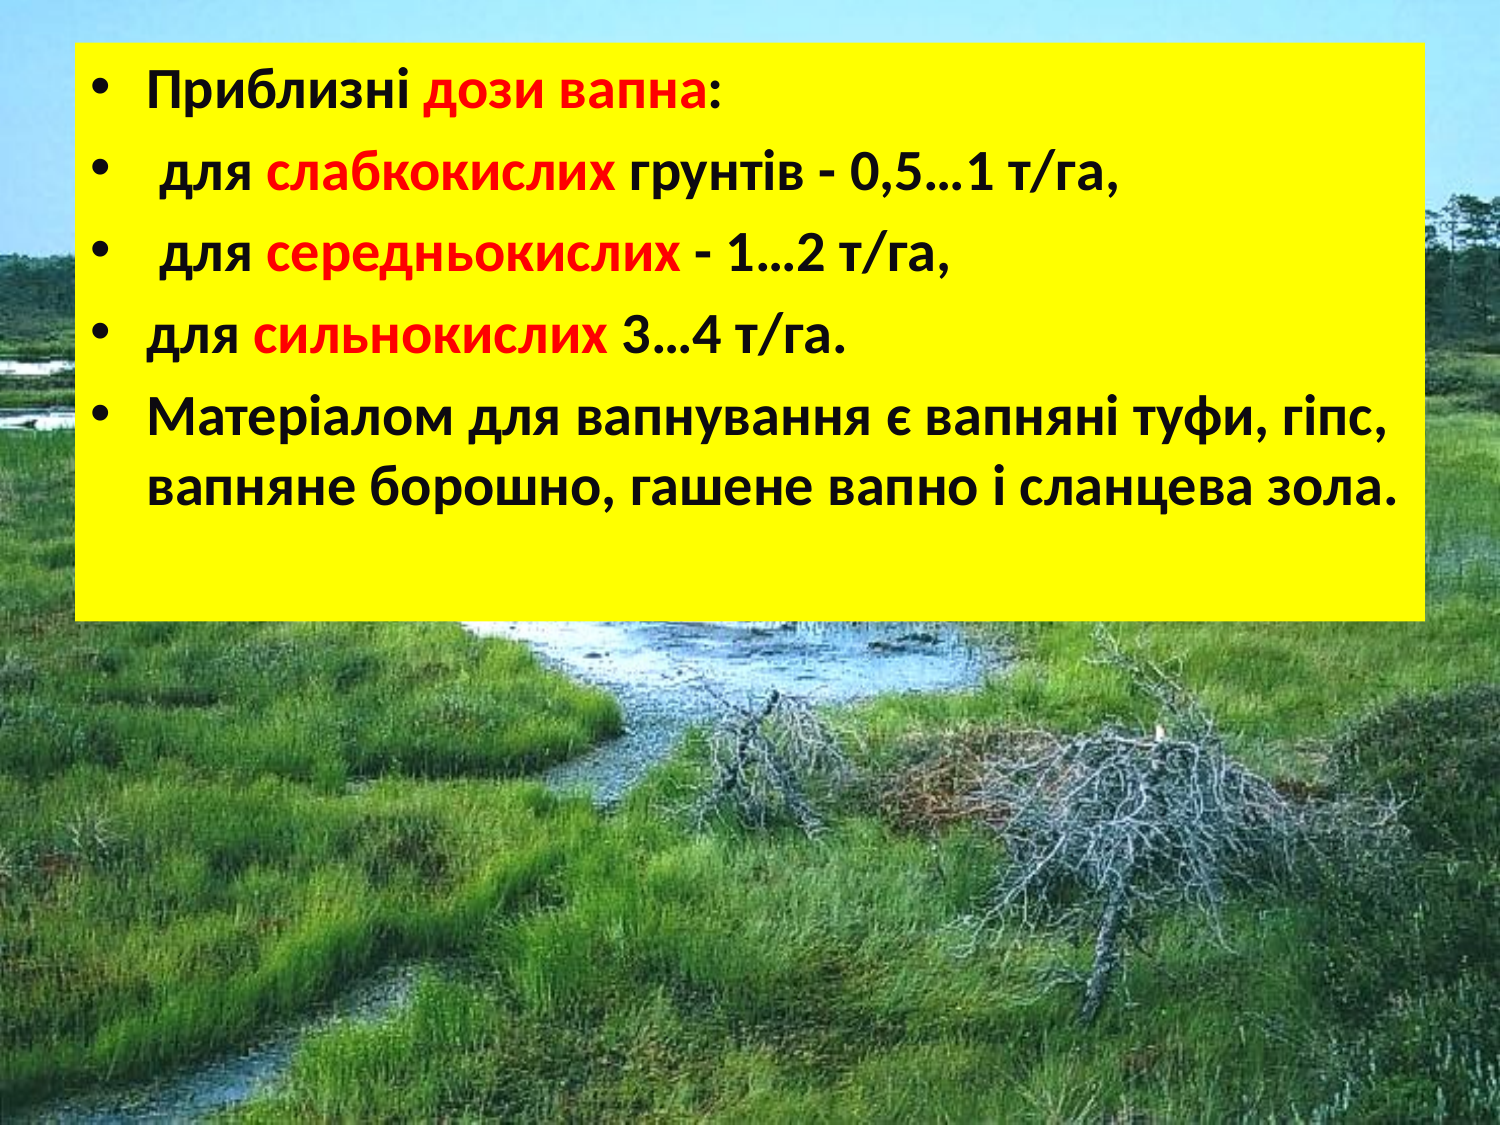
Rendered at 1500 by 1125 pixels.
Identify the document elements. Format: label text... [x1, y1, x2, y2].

list Приблизні дози вапна: для слабкокислих грунтів - 0,5…1 т/га, для середньокислих - 1…2 т/га, для сильнокислих 3…4 т/га. Матеріалом для вапнування є вапняні туфи, гіпс, вапняне борошно, гашене вапно і сланцева зола. [75, 42, 1425, 622]
picture [0, 0, 1500, 1125]
